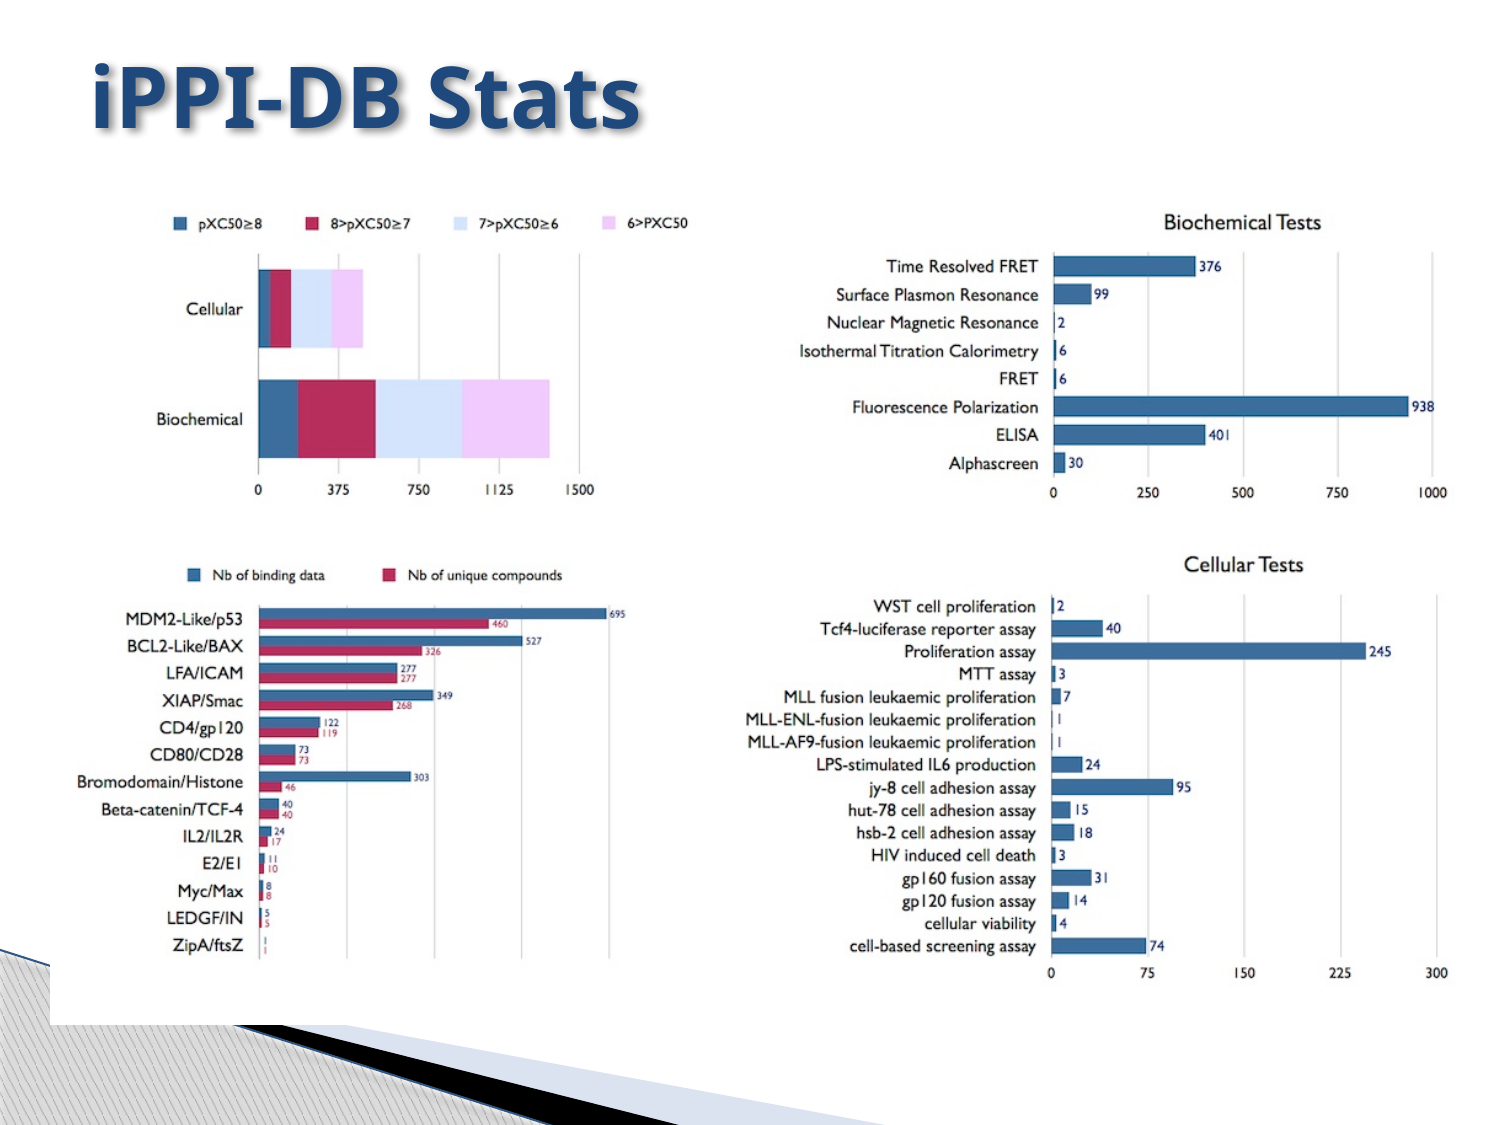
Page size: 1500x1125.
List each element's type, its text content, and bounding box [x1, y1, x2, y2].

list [0, 163, 1500, 1025]
title iPPI-DB Stats [75, 1, 1425, 163]
